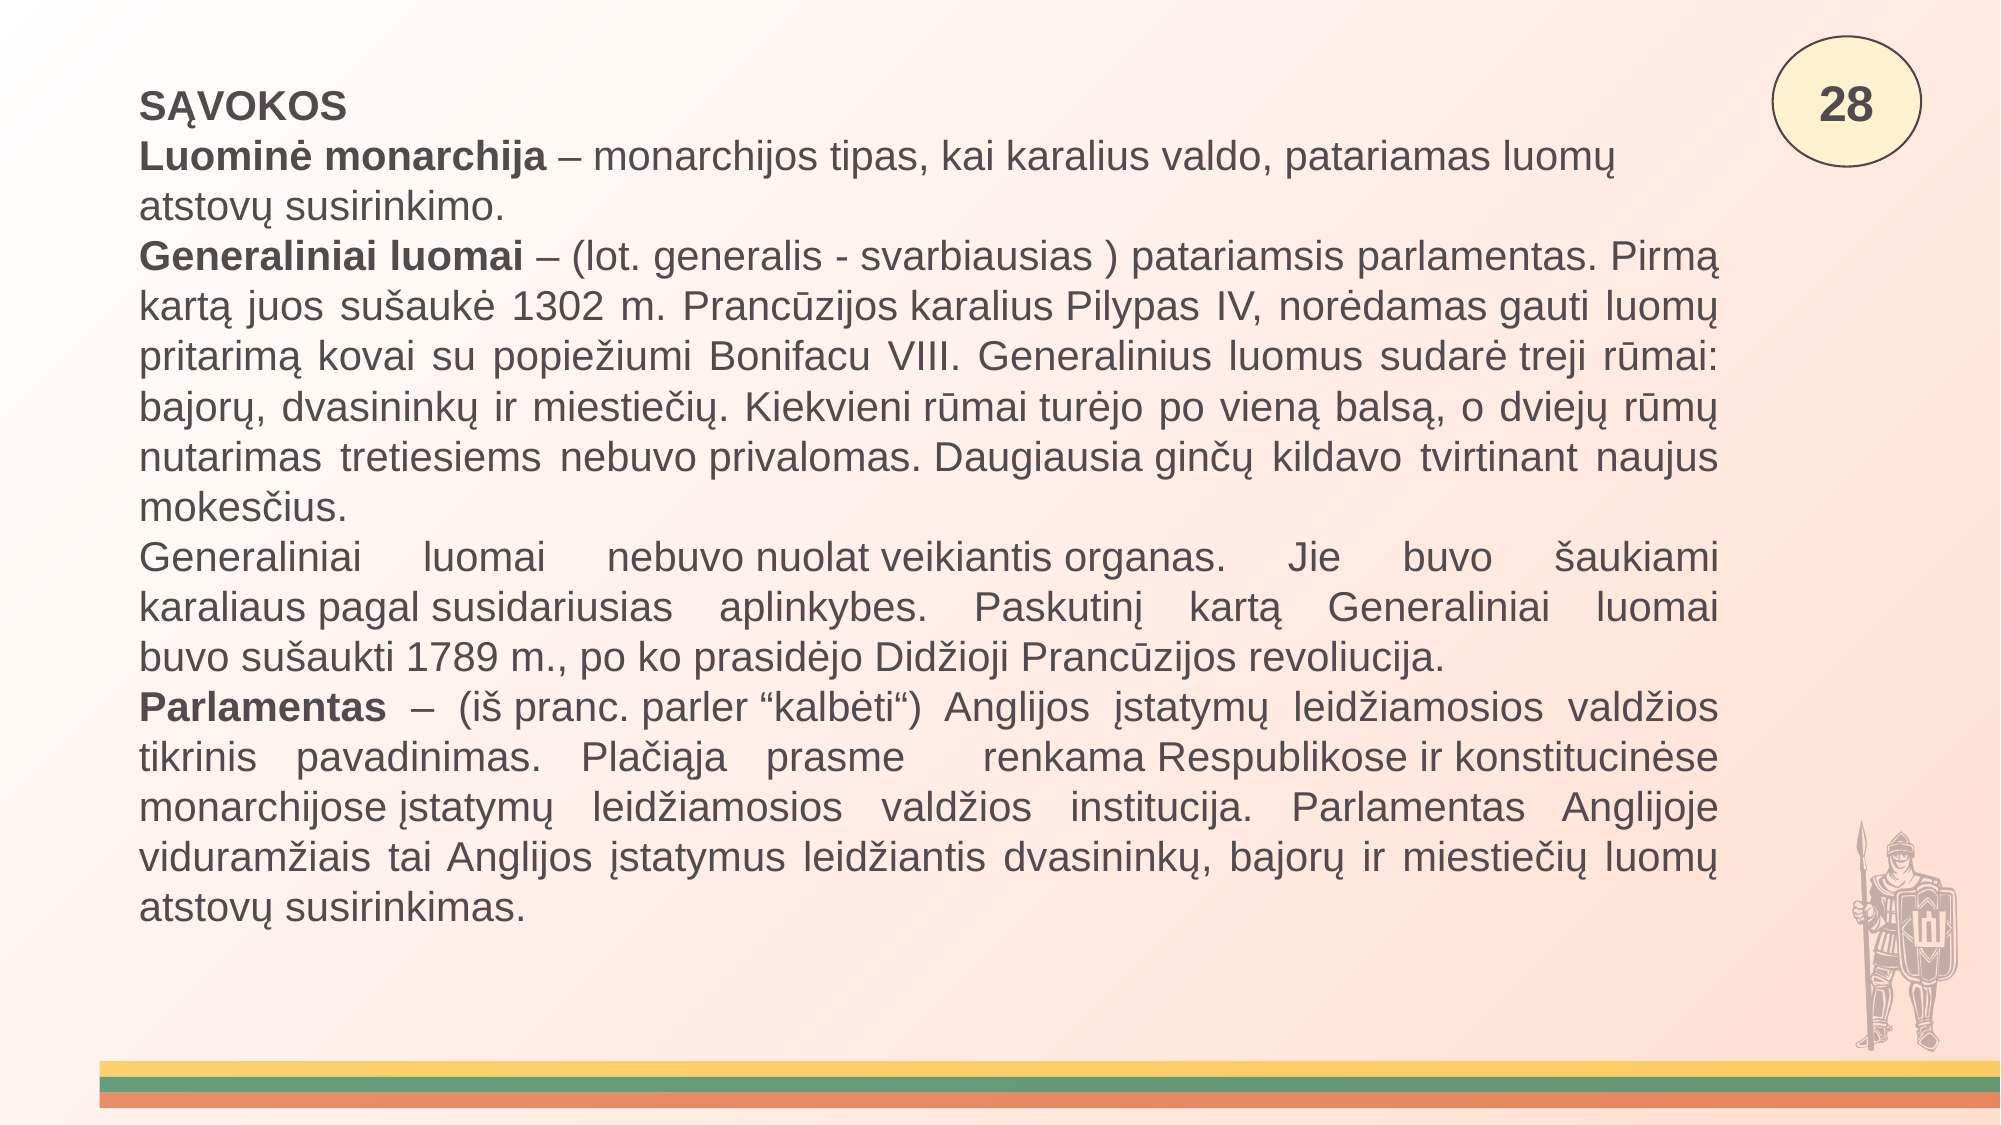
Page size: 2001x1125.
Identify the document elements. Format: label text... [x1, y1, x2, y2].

picture [1844, 816, 1964, 1055]
text_box 28 [1792, 63, 1902, 139]
text_box [1771, 35, 1923, 168]
text_box SĄVOKOS Luominė monarchija – monarchijos tipas, kai karalius valdo, patariamas luomų atstovų susirinkimo. Generaliniai luomai – (lot. generalis - svarbiausias ) patariamsis parlamentas. Pirmą kartą juos sušaukė 1302 m. Prancūzijos karalius Pilypas IV, norėdamas gauti luomų pritarimą kovai su popiežiumi Bonifacu VIII. Generalinius luomus sudarė treji rūmai: bajorų, dvasininkų ir miestiečių. Kiekvieni rūmai turėjo po vieną balsą, o dviejų rūmų nutarimas tretiesiems nebuvo privalomas. Daugiausia ginčų kildavo tvirtinant naujus mokesčius. Generaliniai luomai nebuvo nuolat veikiantis organas. Jie buvo šaukiami karaliaus pagal susidariusias aplinkybes. Paskutinį kartą Generaliniai luomai buvo sušaukti 1789 m., po ko prasidėjo Didžioji Prancūzijos revoliucija. Parlamentas – (iš pranc. parler “kalbėti“) Anglijos įstatymų leidžiamosios valdžios tikrinis pavadinimas. Plačiąja prasme renkama Respublikose ir konstitucinėse monarchijose įstatymų leidžiamosios valdžios institucija. Parlamentas Anglijoje viduramžiais tai Anglijos įstatymus leidžiantis dvasininkų, bajorų ir miestiečių luomų atstovų susirinkimas. [124, 71, 1735, 937]
